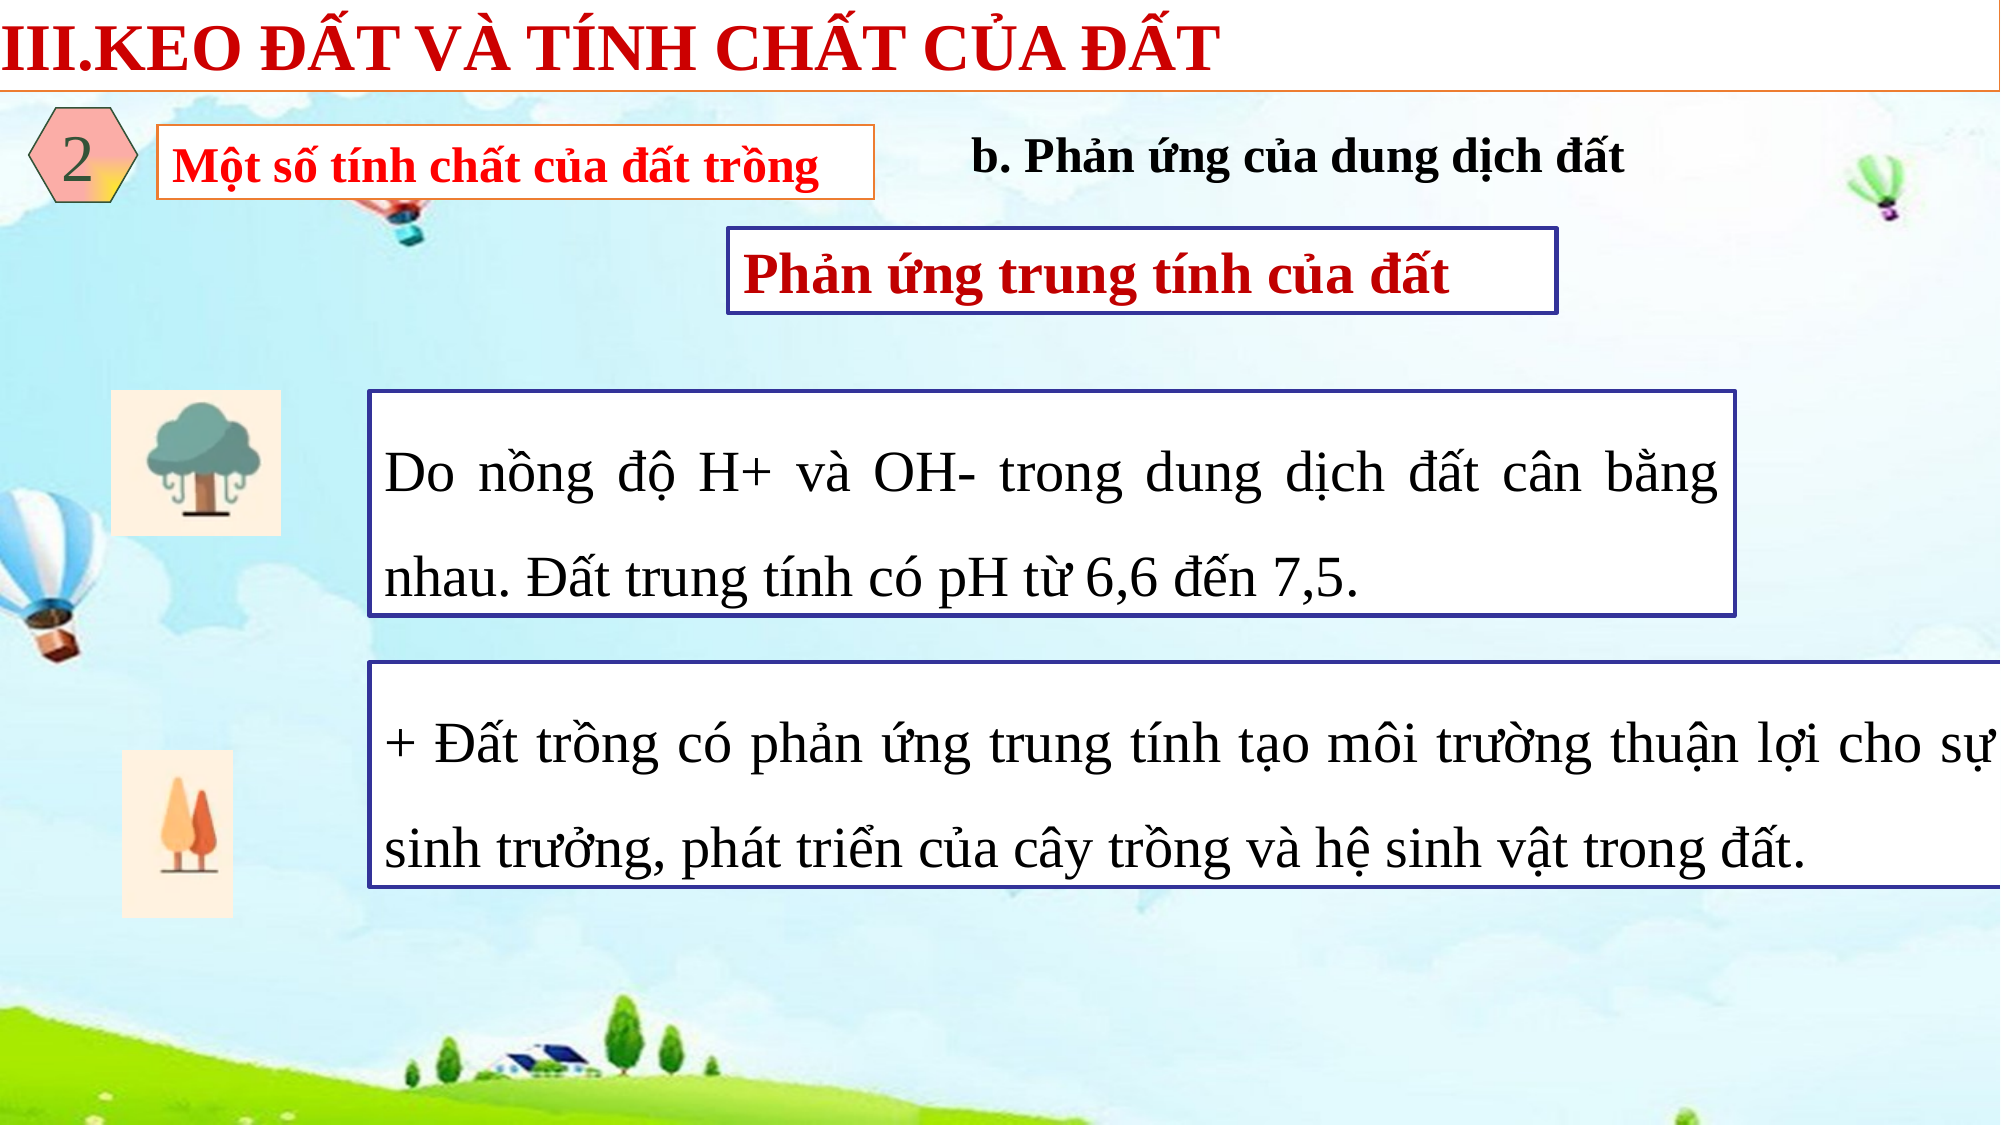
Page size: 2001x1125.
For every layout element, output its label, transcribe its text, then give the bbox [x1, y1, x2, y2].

text_box Một số tính chất của đất trồng [157, 124, 874, 200]
text_box + Đất trồng có phản ứng trung tính tạo môi trường thuận lợi cho sự sinh trưởng, phát triển của cây trồng và hệ sinh vật trong đất. [367, 660, 2000, 889]
text_box [191, 246, 999, 1125]
text_box 2 [28, 107, 138, 203]
picture [0, 0, 2001, 1125]
text_box III.KEO ĐẤT VÀ TÍNH CHẤT CỦA ĐẤT [0, 0, 2000, 92]
text_box Phản ứng trung tính của đất [726, 226, 1559, 315]
text_box Do nồng độ H+ và OH- trong dung dịch đất cân bằng nhau. Đất trung tính có pH từ 6,6 đến 7,5. [367, 389, 1737, 618]
text_box b. Phản ứng của dung dịch đất [957, 114, 1787, 190]
